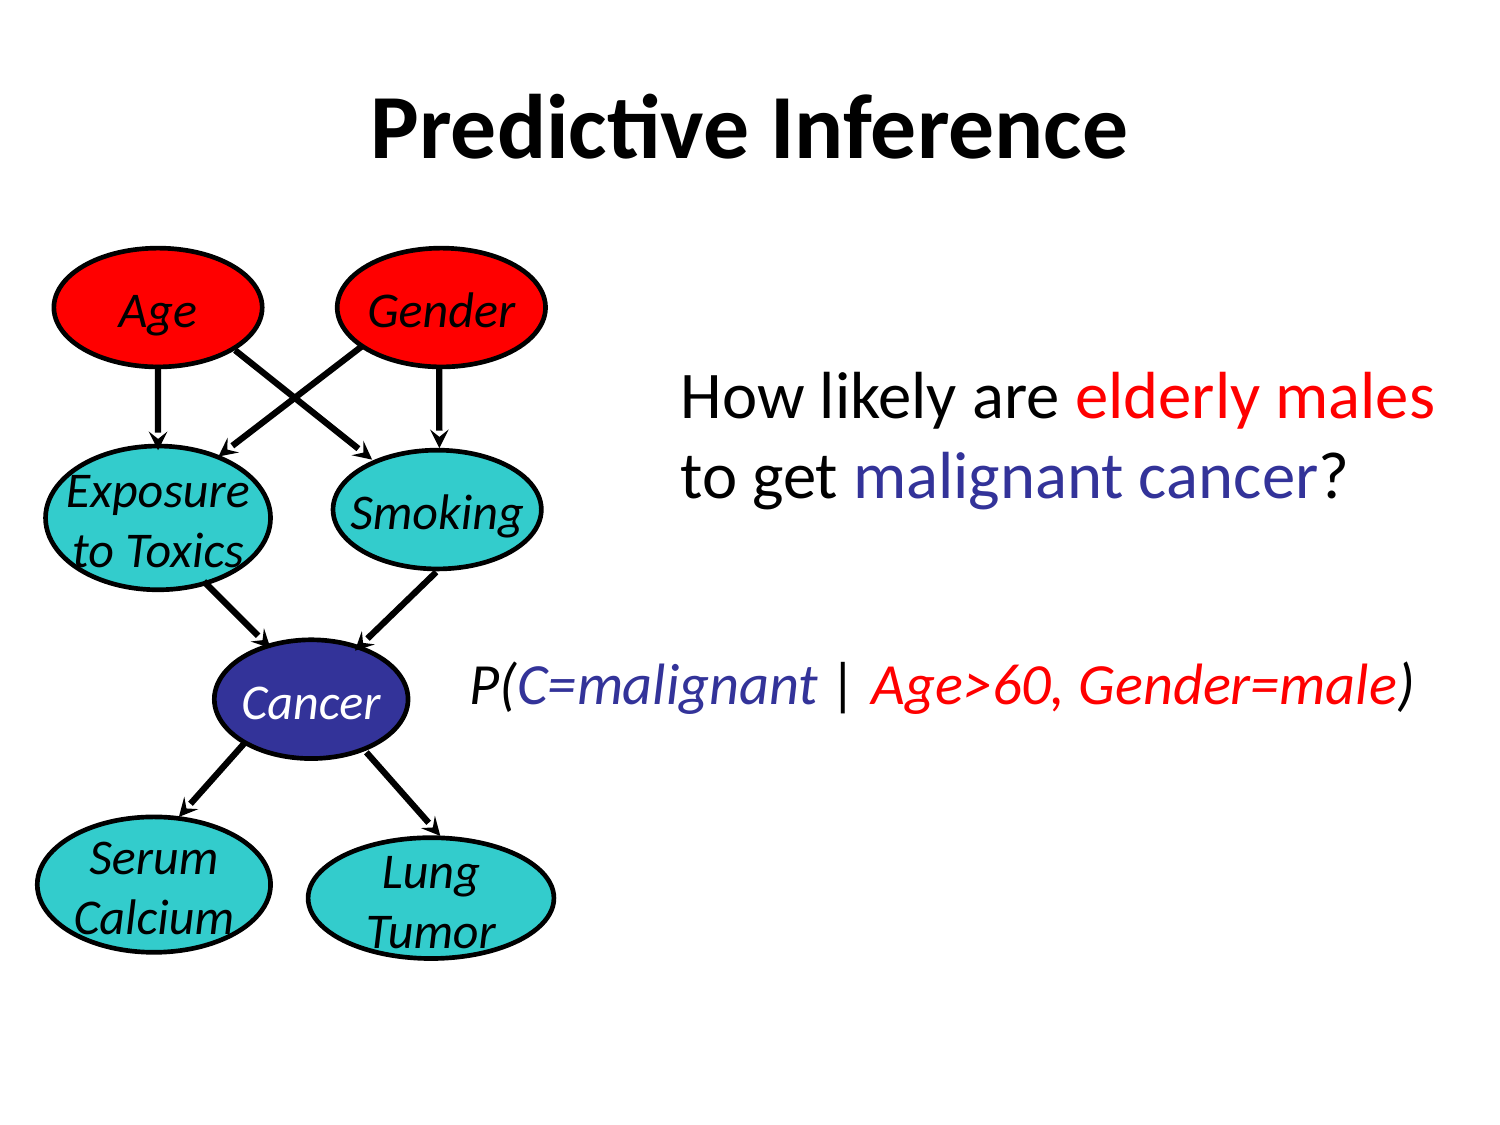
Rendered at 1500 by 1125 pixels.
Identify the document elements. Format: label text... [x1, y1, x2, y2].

text_box P(C=malignant | Age>60, Gender=male) [454, 639, 1500, 724]
text_box Age [53, 248, 263, 367]
text_box [354, 637, 369, 651]
text_box Gender [337, 248, 546, 367]
text_box [151, 437, 165, 451]
title Predictive Inference [112, 37, 1388, 207]
text_box [433, 435, 446, 449]
text_box [178, 803, 192, 817]
text_box How likely are elderly males to get malignant cancer? [665, 344, 1451, 520]
text_box Lung Tumor [308, 837, 554, 959]
text_box [358, 447, 373, 460]
text_box [257, 634, 271, 649]
text_box [218, 444, 233, 457]
text_box Serum Calcium [37, 816, 271, 953]
text_box [427, 822, 441, 836]
text_box Smoking [333, 450, 542, 569]
text_box Exposure to Toxics [45, 446, 271, 590]
text_box Cancer [214, 639, 409, 759]
